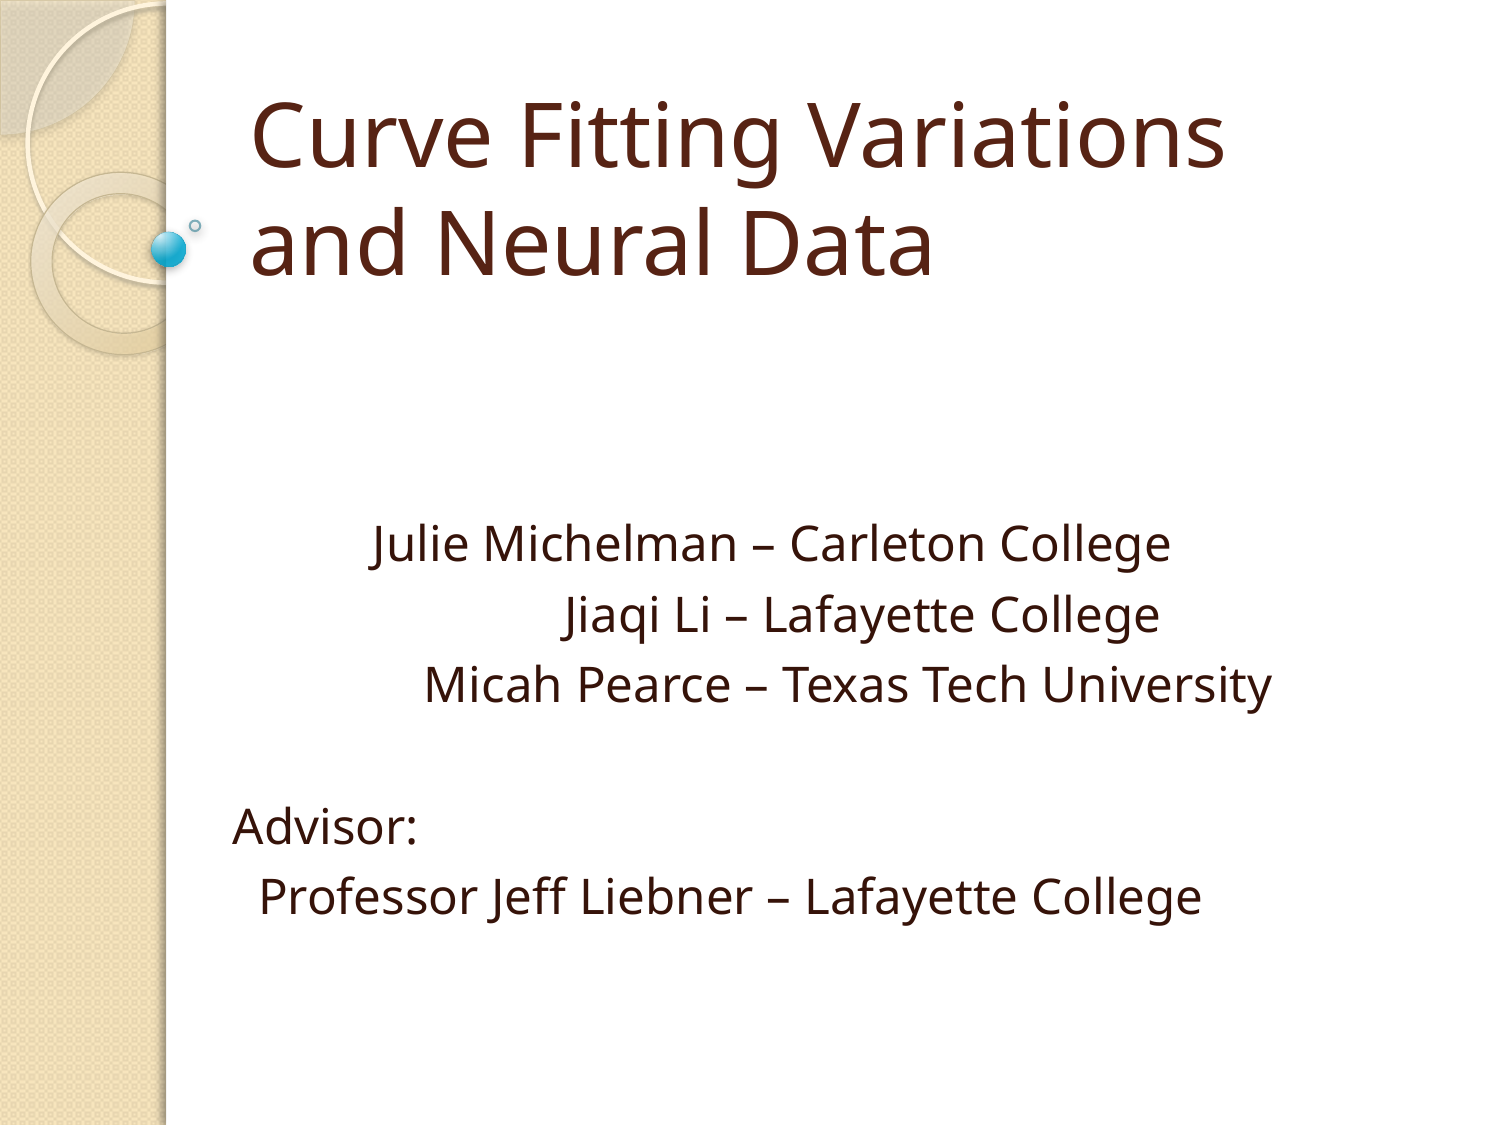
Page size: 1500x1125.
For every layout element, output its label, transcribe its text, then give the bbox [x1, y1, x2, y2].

subtitle Julie Michelman – Carleton College Jiaqi Li – Lafayette College Micah Pearce – Texas Tech University Advisor: Professor Jeff Liebner – Lafayette College [162, 512, 1378, 938]
title Curve Fitting Variations and Neural Data [234, 59, 1450, 301]
